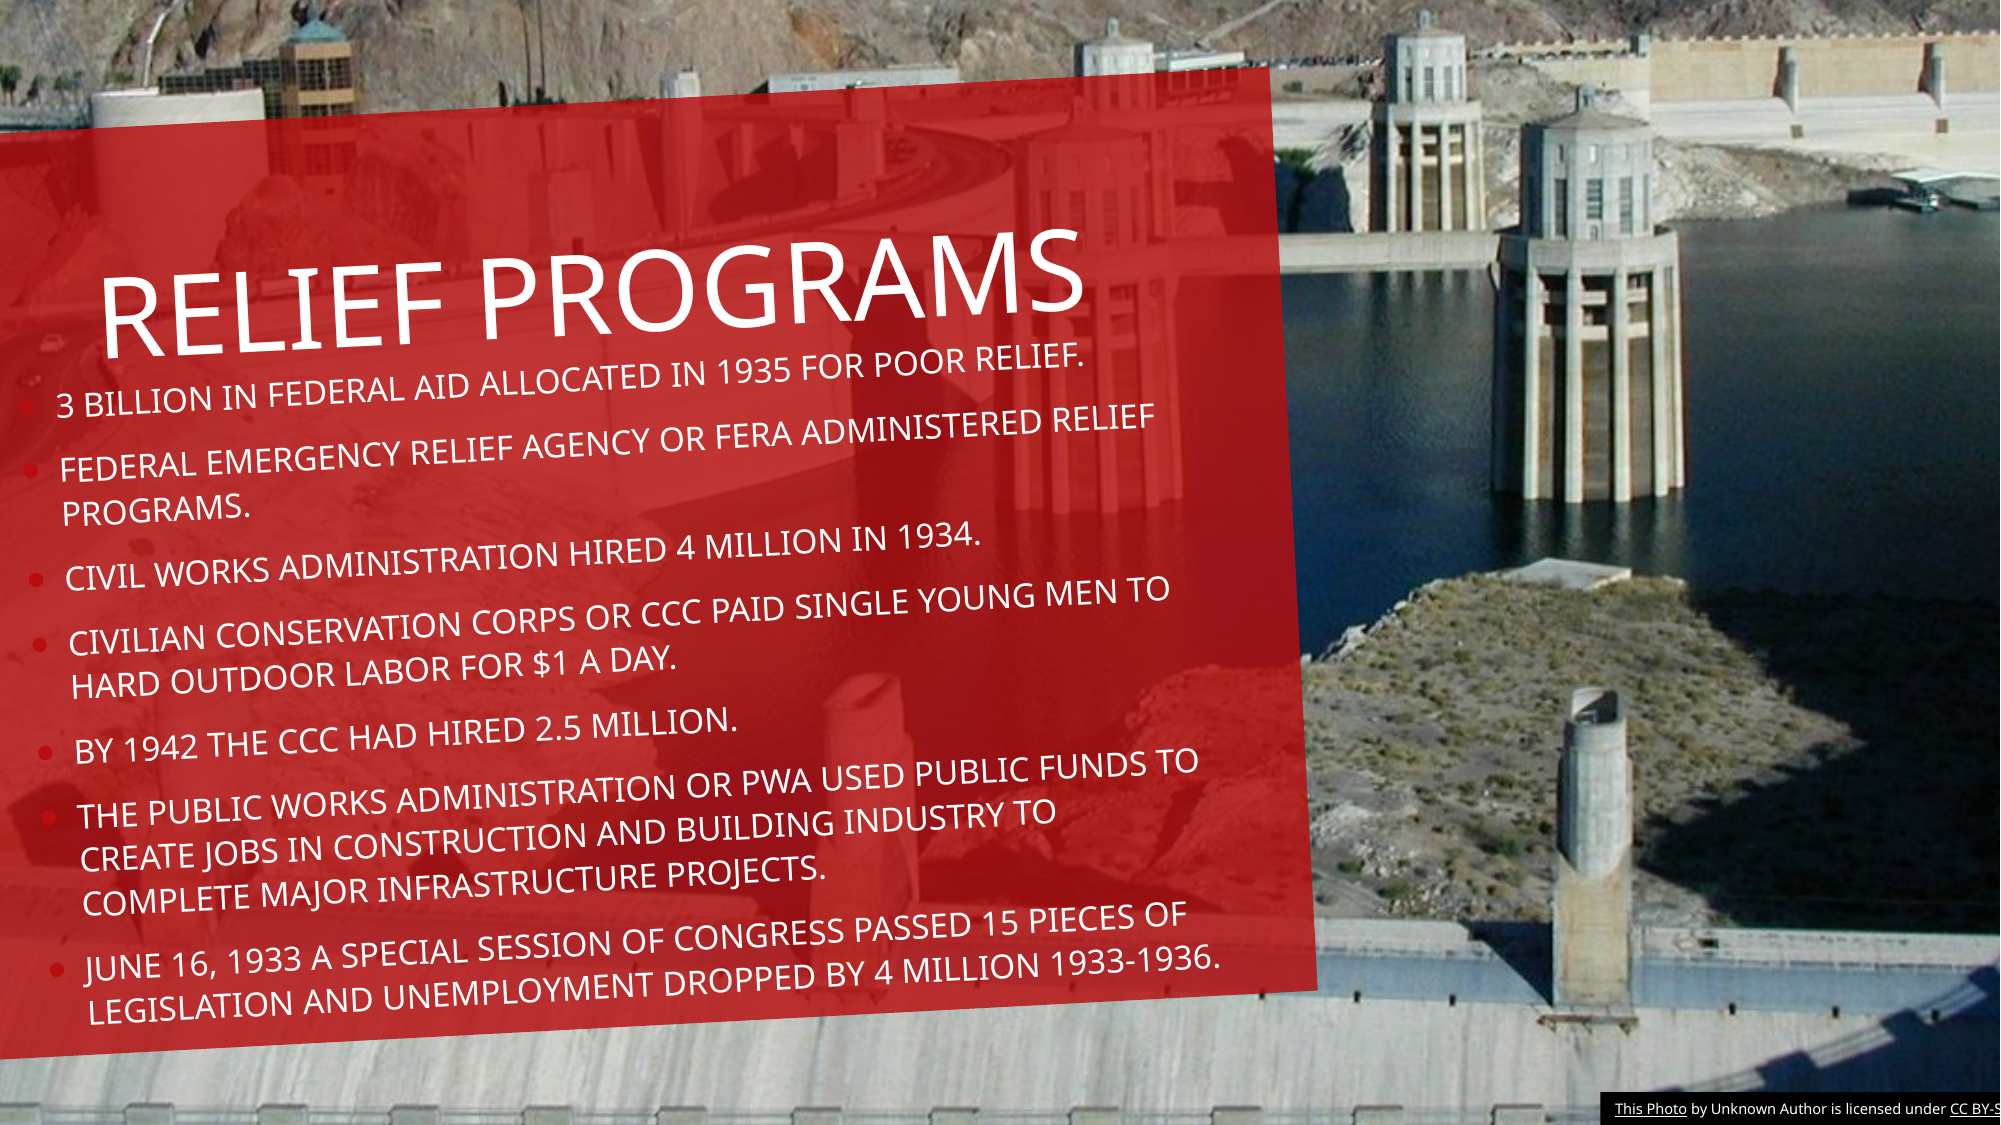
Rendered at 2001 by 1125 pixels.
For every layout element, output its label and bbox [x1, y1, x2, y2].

list [0, 0, 2000, 1125]
